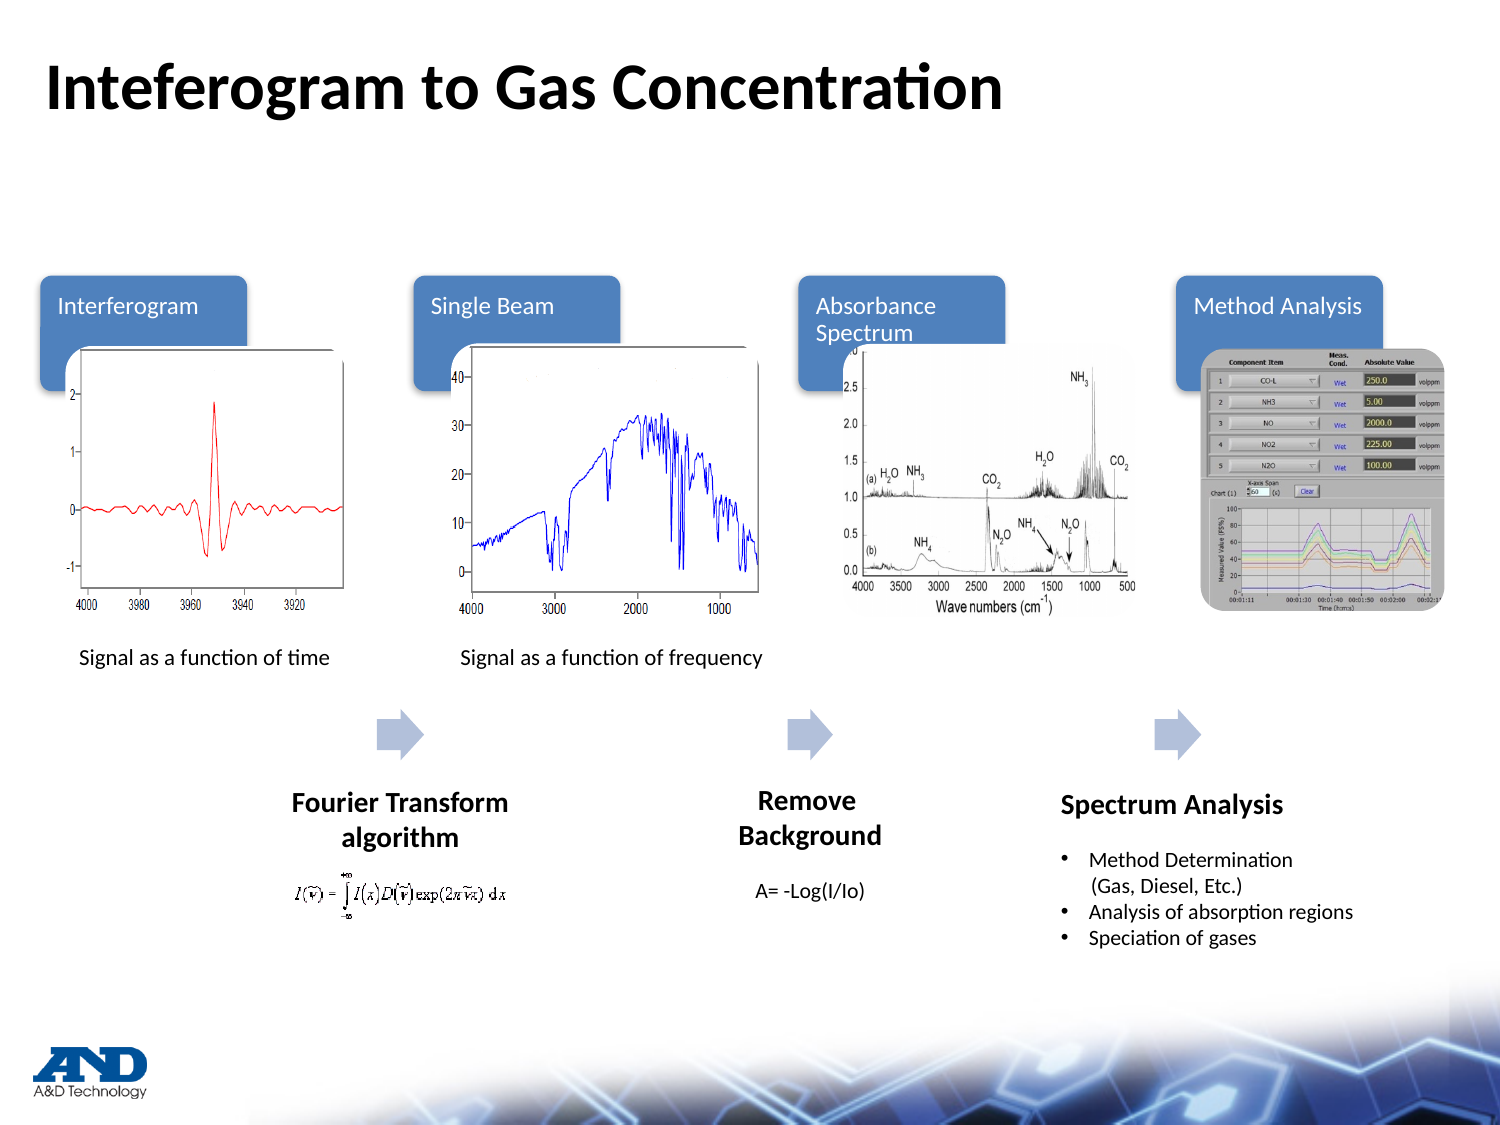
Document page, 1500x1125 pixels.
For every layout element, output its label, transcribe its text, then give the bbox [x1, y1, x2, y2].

title Inteferogram to Gas Concentration [30, 29, 1380, 135]
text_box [40, 275, 1445, 735]
text_box Spectrum Analysis Method Determination (Gas, Diesel, Etc.) Analysis of absorption regions Speciation of gases [1045, 777, 1469, 983]
text_box Fourier Transform algorithm [266, 775, 536, 861]
text_box [289, 853, 512, 936]
picture [1, 0, 1500, 1125]
text_box Remove Background A= -Log(I/Io) [694, 774, 927, 910]
